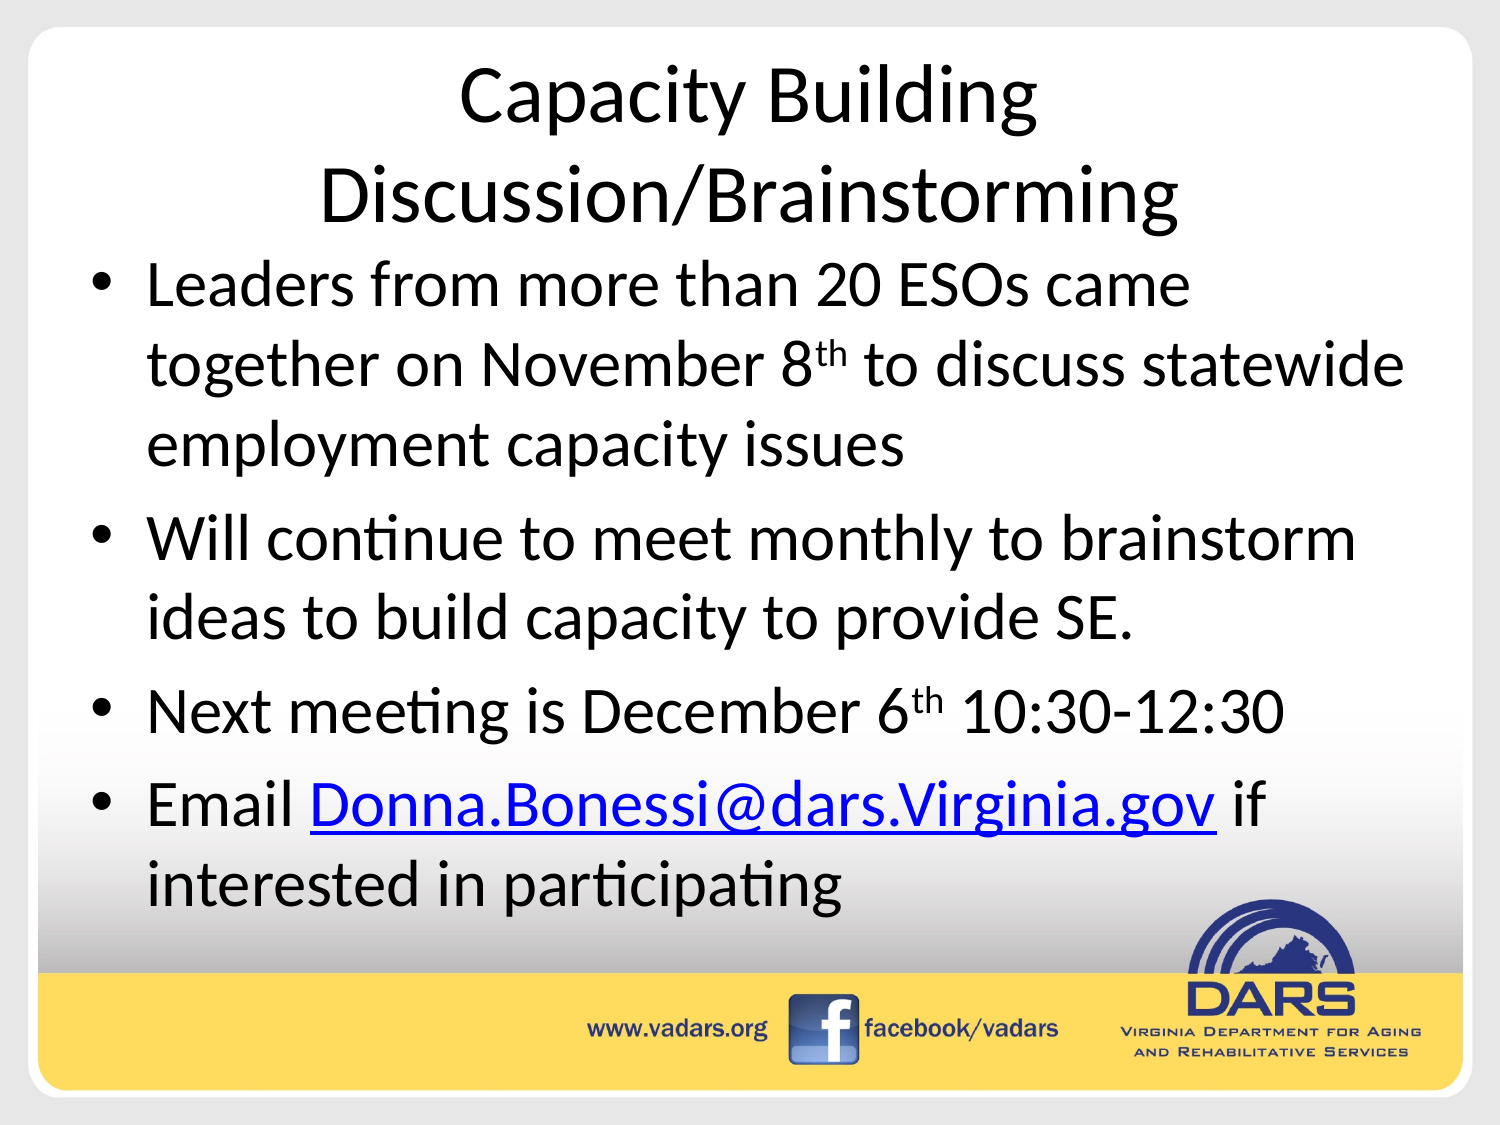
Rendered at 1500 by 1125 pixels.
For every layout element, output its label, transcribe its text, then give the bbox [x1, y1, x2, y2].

list Leaders from more than 20 ESOs came together on November 8th to discuss statewide employment capacity issues Will continue to meet monthly to brainstorm ideas to build capacity to provide SE. Next meeting is December 6th 10:30-12:30 Email Donna.Bonessi@dars.Virginia.gov if interested in participating [74, 232, 1426, 1006]
title Capacity Building Discussion/Brainstorming [74, 44, 1426, 232]
picture [0, 0, 1500, 1125]
